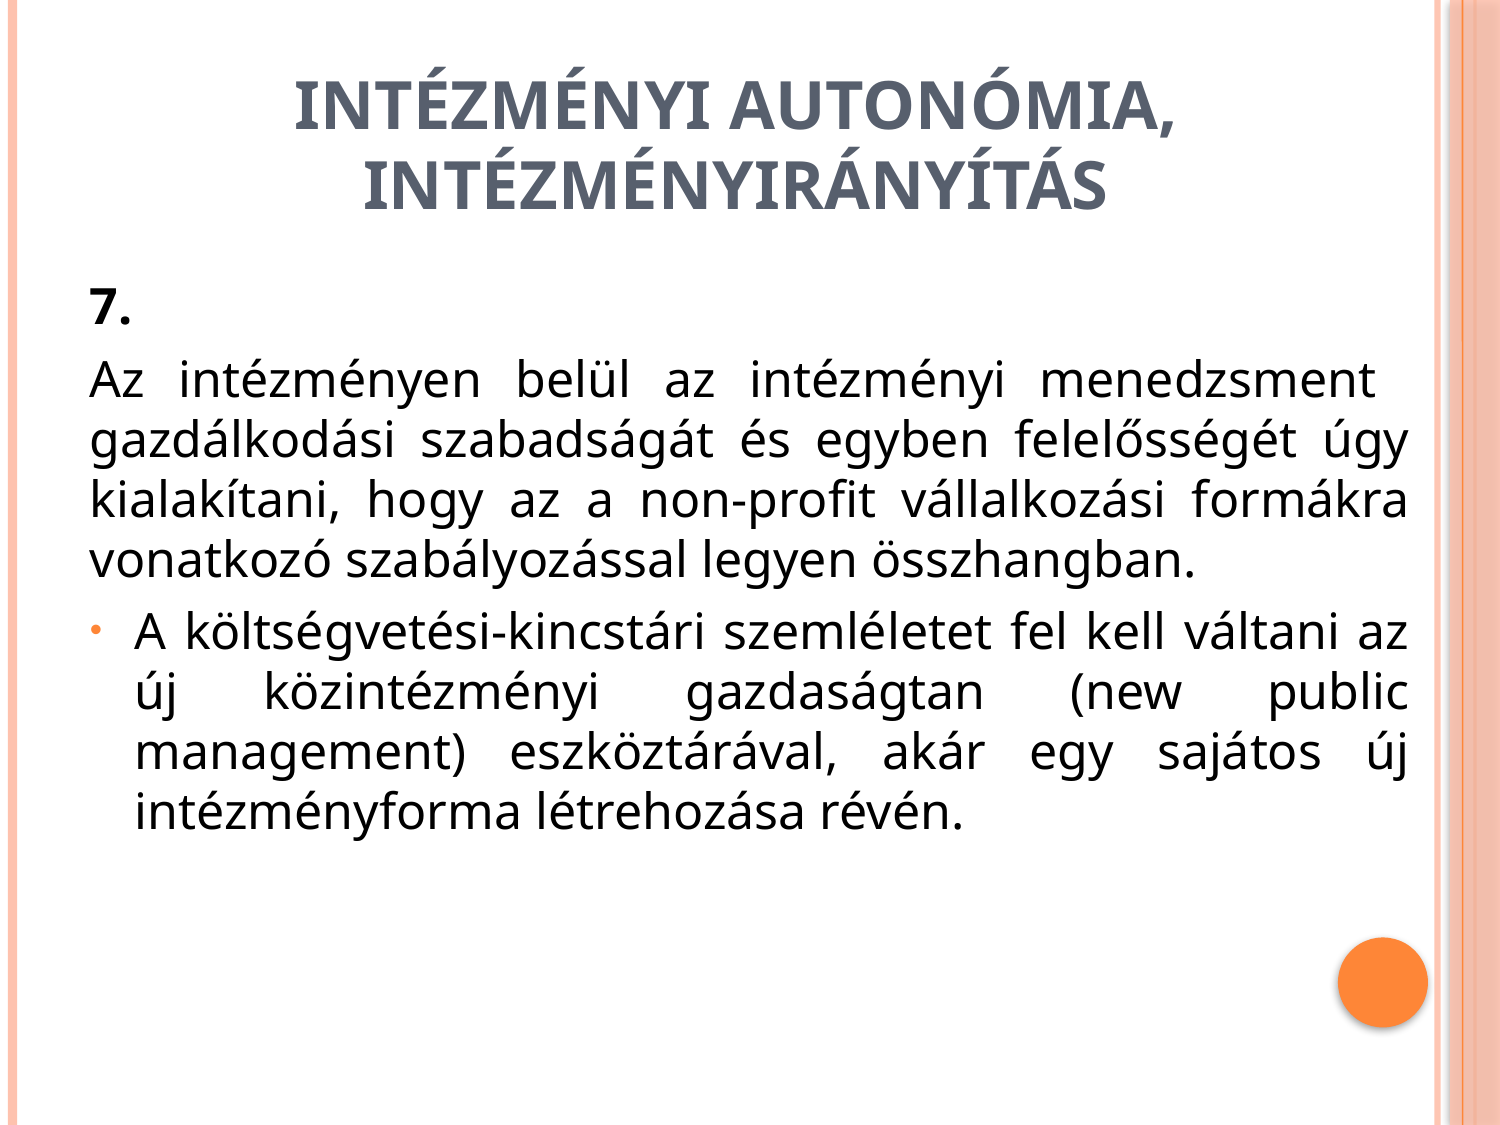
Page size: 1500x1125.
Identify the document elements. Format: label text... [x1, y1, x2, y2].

list 7. Az intézményen belül az intézményi menedzsment gazdálkodási szabadságát és egyben felelősségét úgy kialakítani, hogy az a non-profit vállalkozási formákra vonatkozó szabályozással legyen összhangban. A költségvetési-kincstári szemléletet fel kell váltani az új közintézményi gazdaságtan (new public management) eszköztárával, akár egy sajátos új intézményforma létrehozása révén. [75, 267, 1425, 1076]
title Intézményi autonómia, intézményirányítás [123, 42, 1349, 231]
